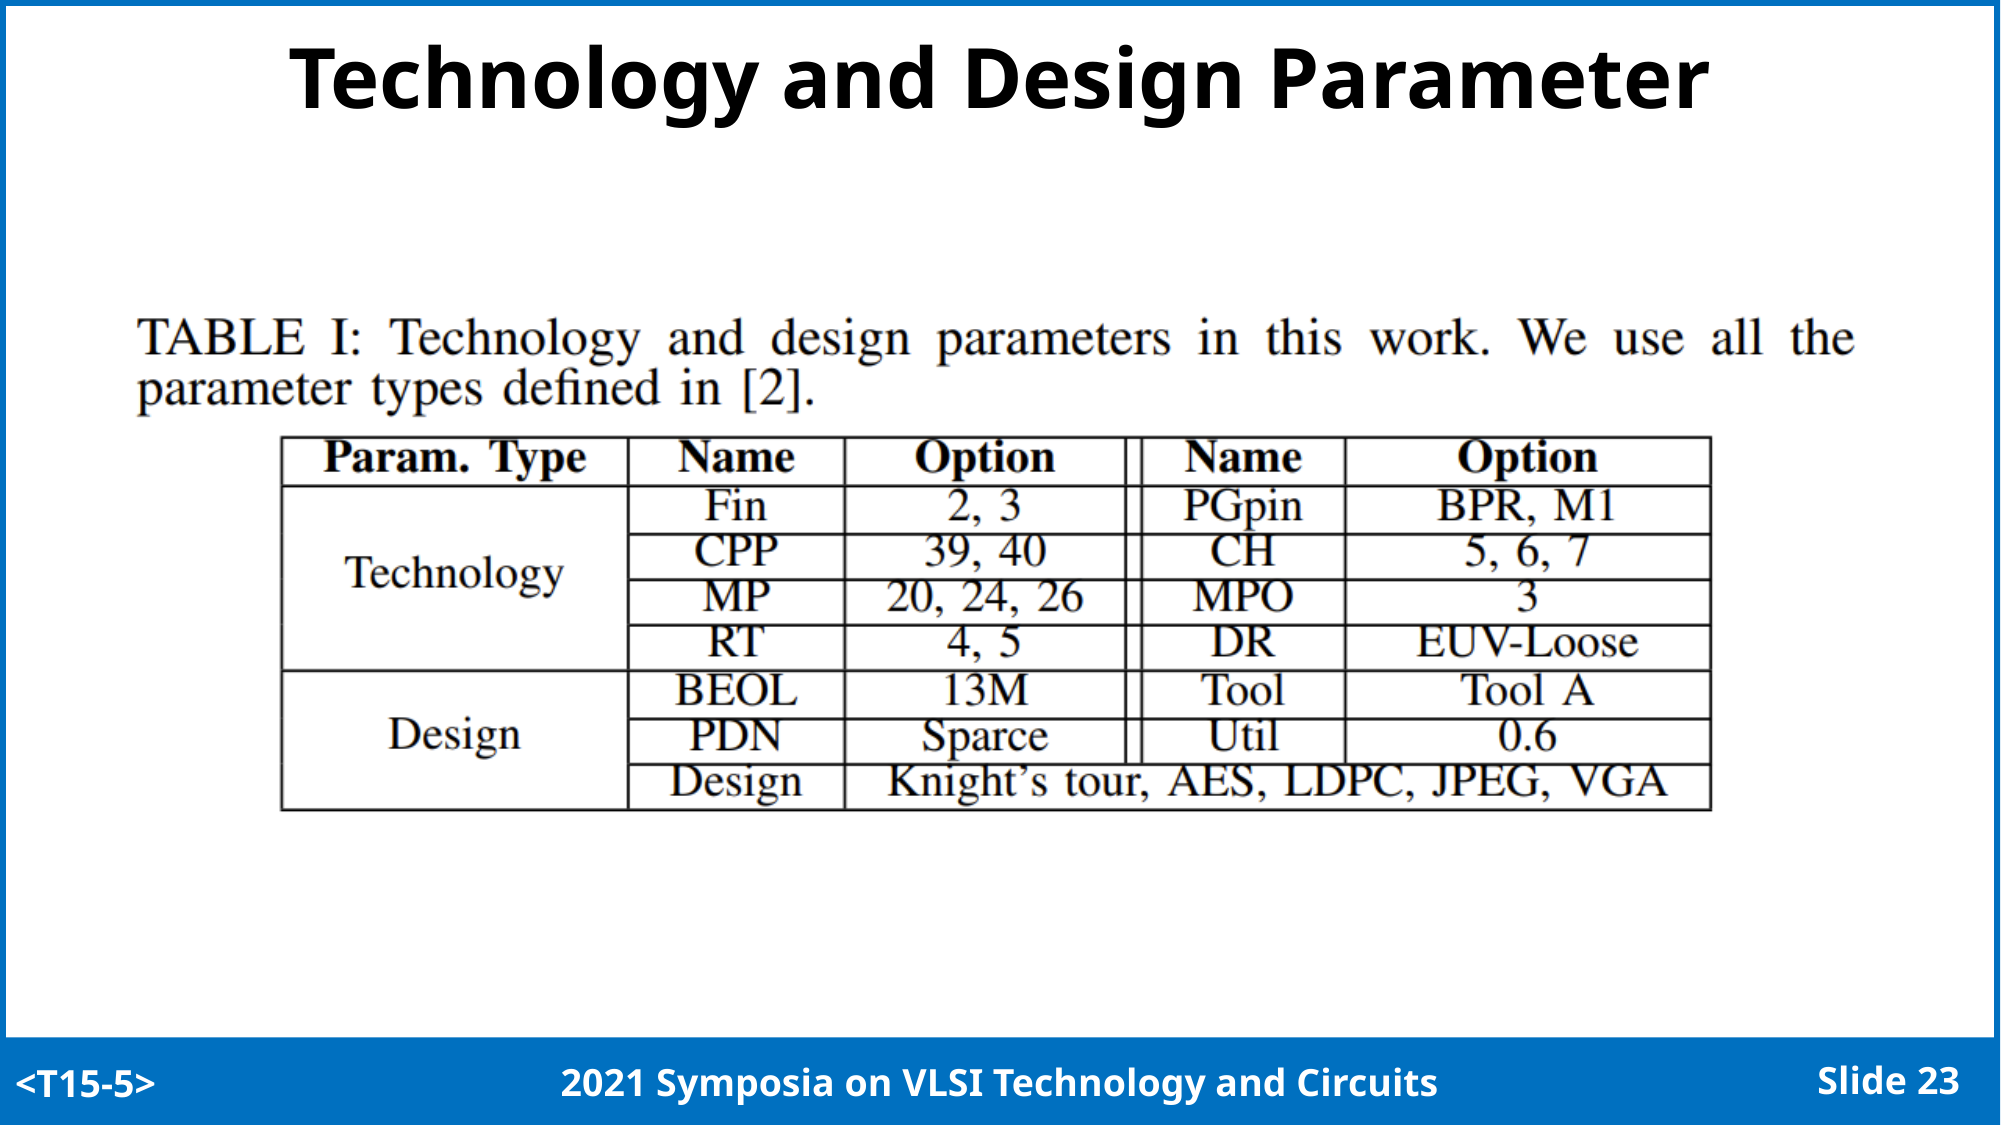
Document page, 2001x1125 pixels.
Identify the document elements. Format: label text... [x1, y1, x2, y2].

slide_number Slide 22 [1441, 1052, 1975, 1113]
title Technology and Design Parameter [33, 24, 1967, 125]
slide_number <T15-5> [0, 1052, 625, 1113]
picture [125, 303, 1875, 822]
